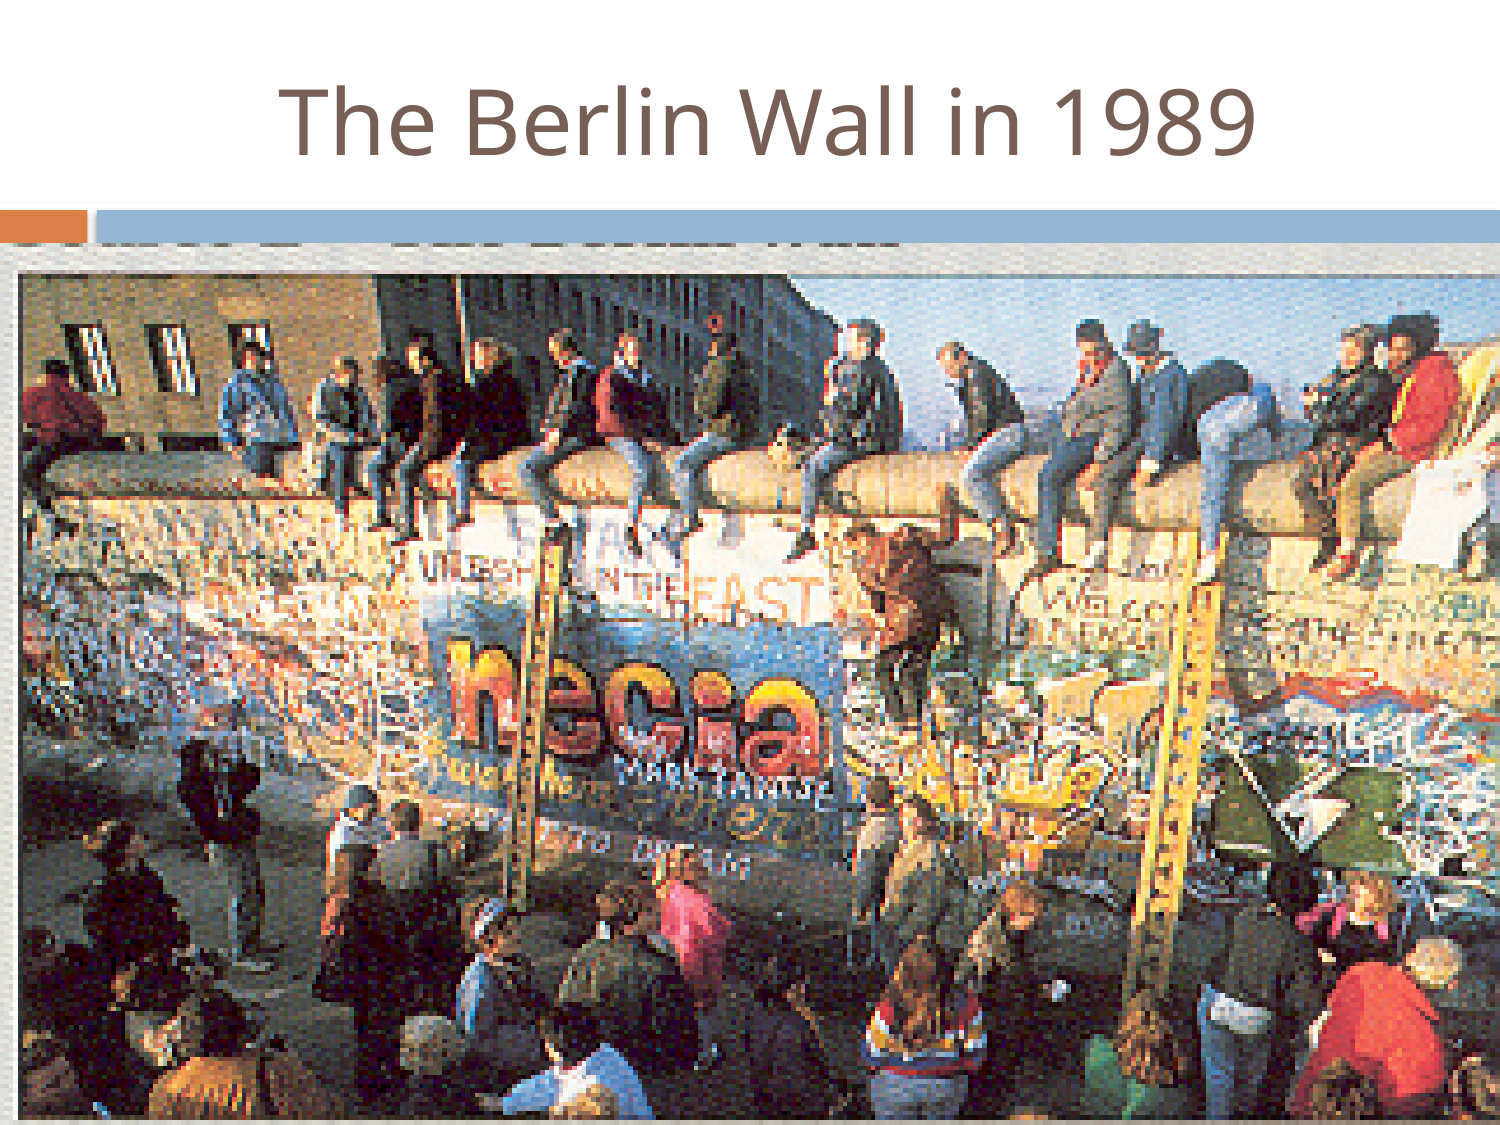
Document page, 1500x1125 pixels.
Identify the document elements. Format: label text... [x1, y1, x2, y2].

picture [0, 243, 1500, 1125]
title The Berlin Wall in 1989 [100, 37, 1438, 200]
